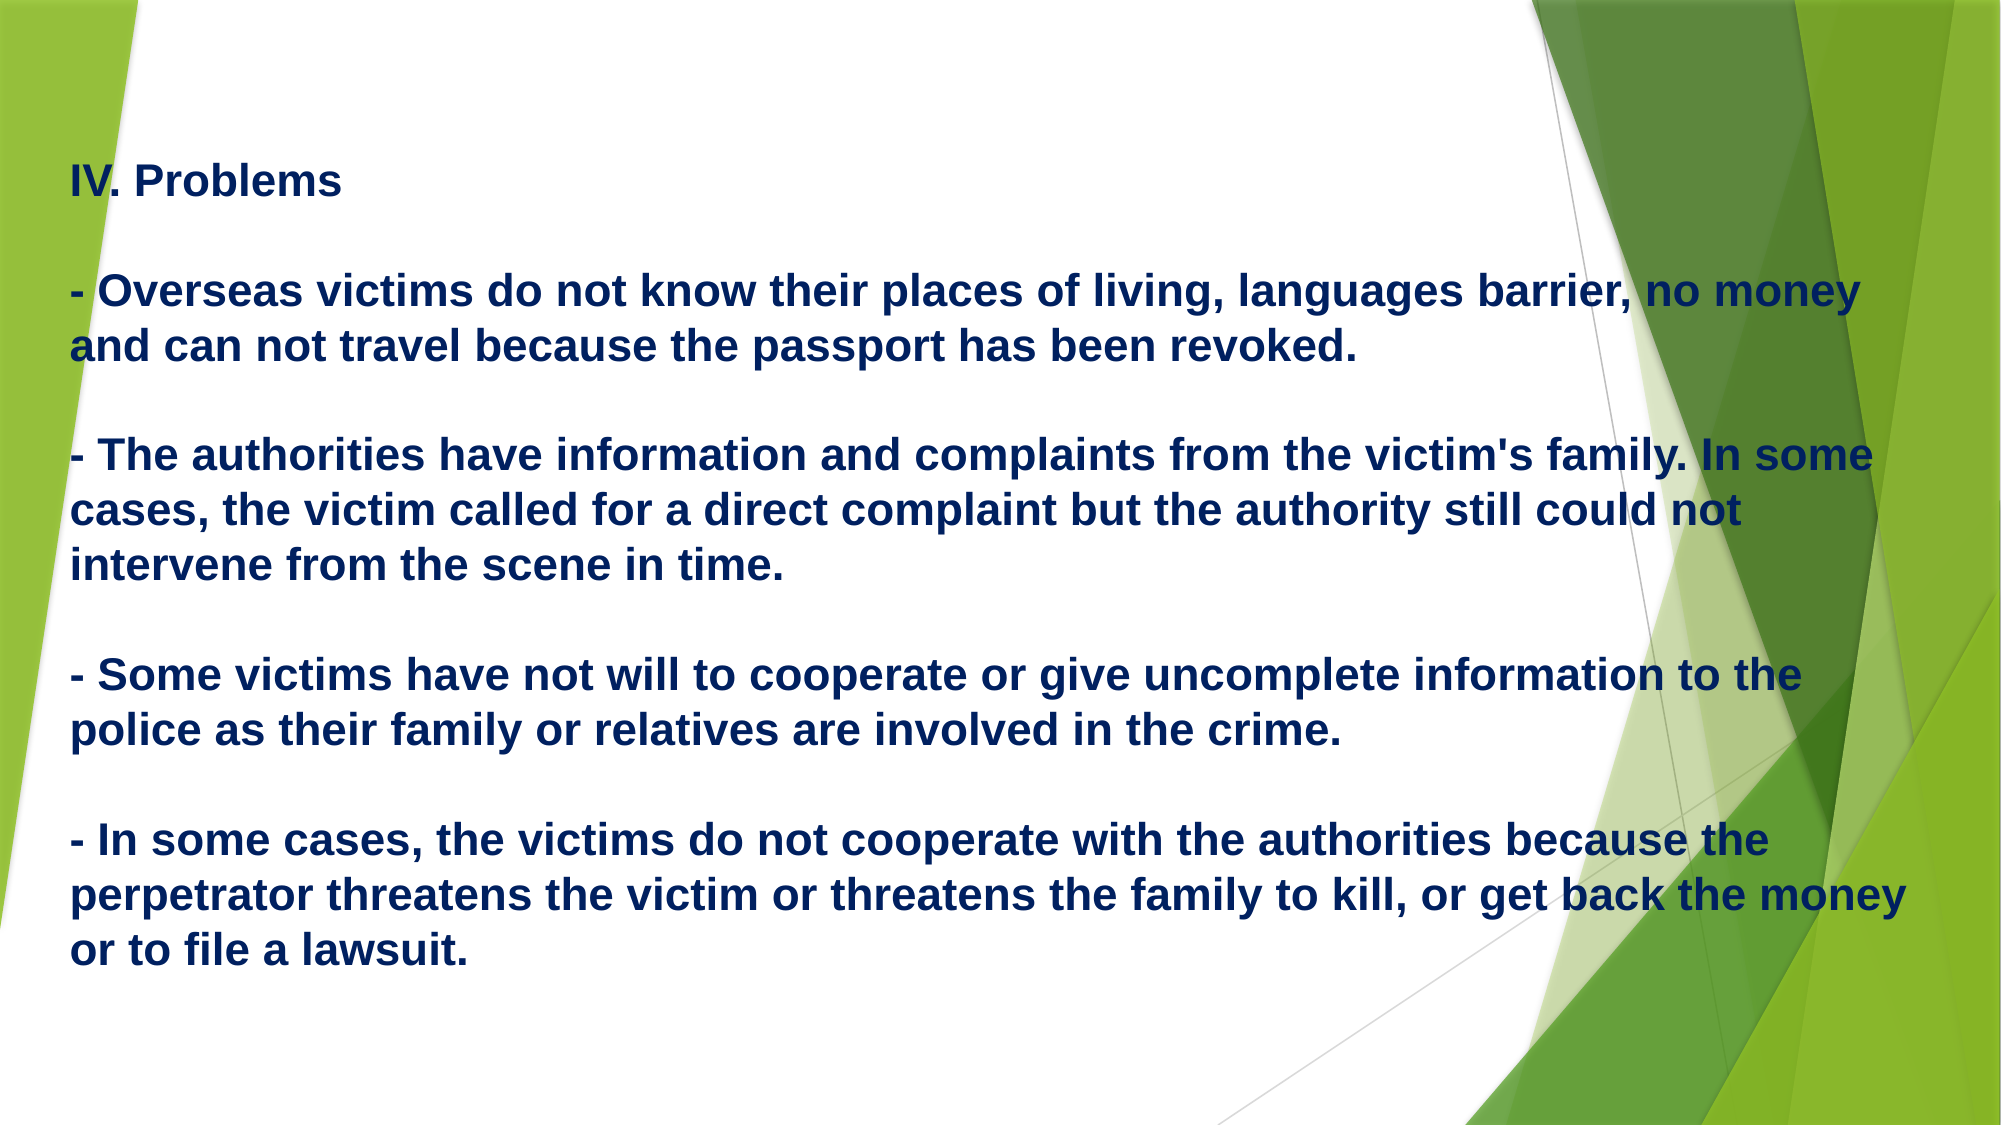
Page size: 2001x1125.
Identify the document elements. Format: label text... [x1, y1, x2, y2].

title IV. Problems - Overseas victims do not know their places of living, languages barrier, no money and can not travel because the passport has been revoked. - The authorities have information and complaints from the victim's family. In some cases, the victim called for a direct complaint but the authority still could not intervene from the scene in time. - Some victims have not will to cooperate or give uncomplete information to the police as their family or relatives are involved in the crime. - In some cases, the victims do not cooperate with the authorities because the perpetrator threatens the victim or threatens the family to kill, or get back the money or to file a lawsuit. [54, 40, 1950, 1085]
